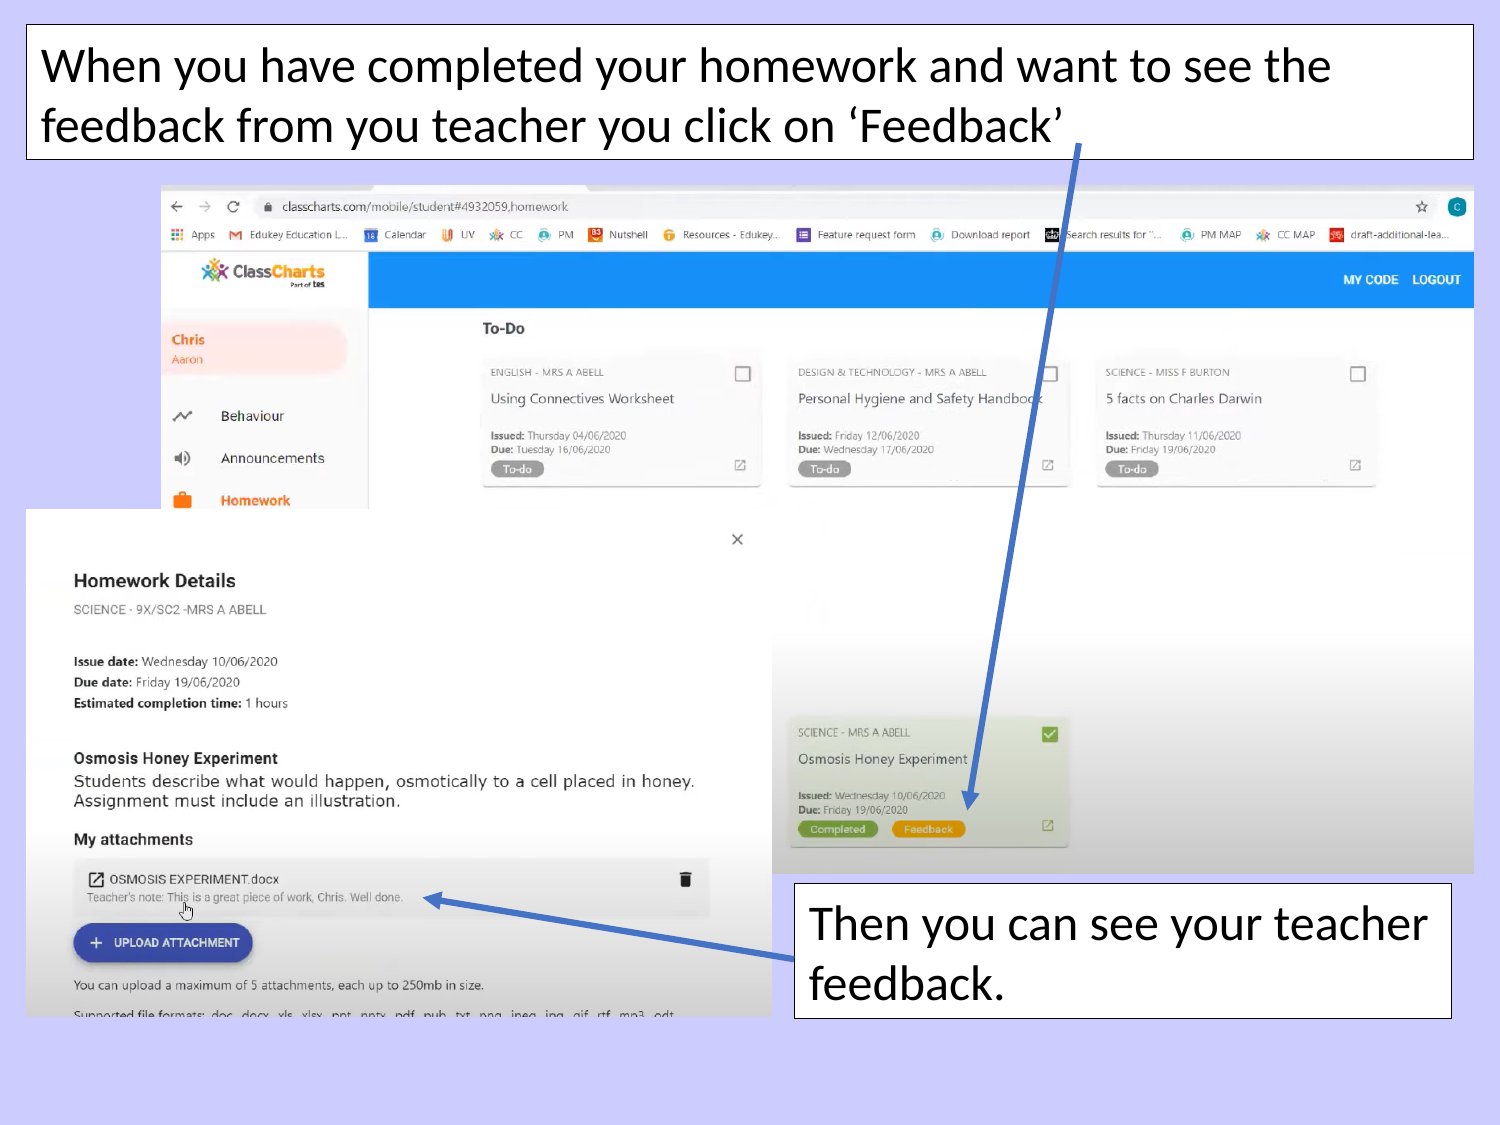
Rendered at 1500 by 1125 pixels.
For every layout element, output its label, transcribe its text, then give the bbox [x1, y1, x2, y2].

picture [26, 185, 1474, 1017]
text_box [967, 142, 1079, 811]
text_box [422, 897, 794, 960]
text_box Then you can see your teacher feedback. [794, 883, 1452, 1019]
text_box When you have completed your homework and want to see the feedback from you teacher you click on ‘Feedback’ [26, 24, 1474, 160]
